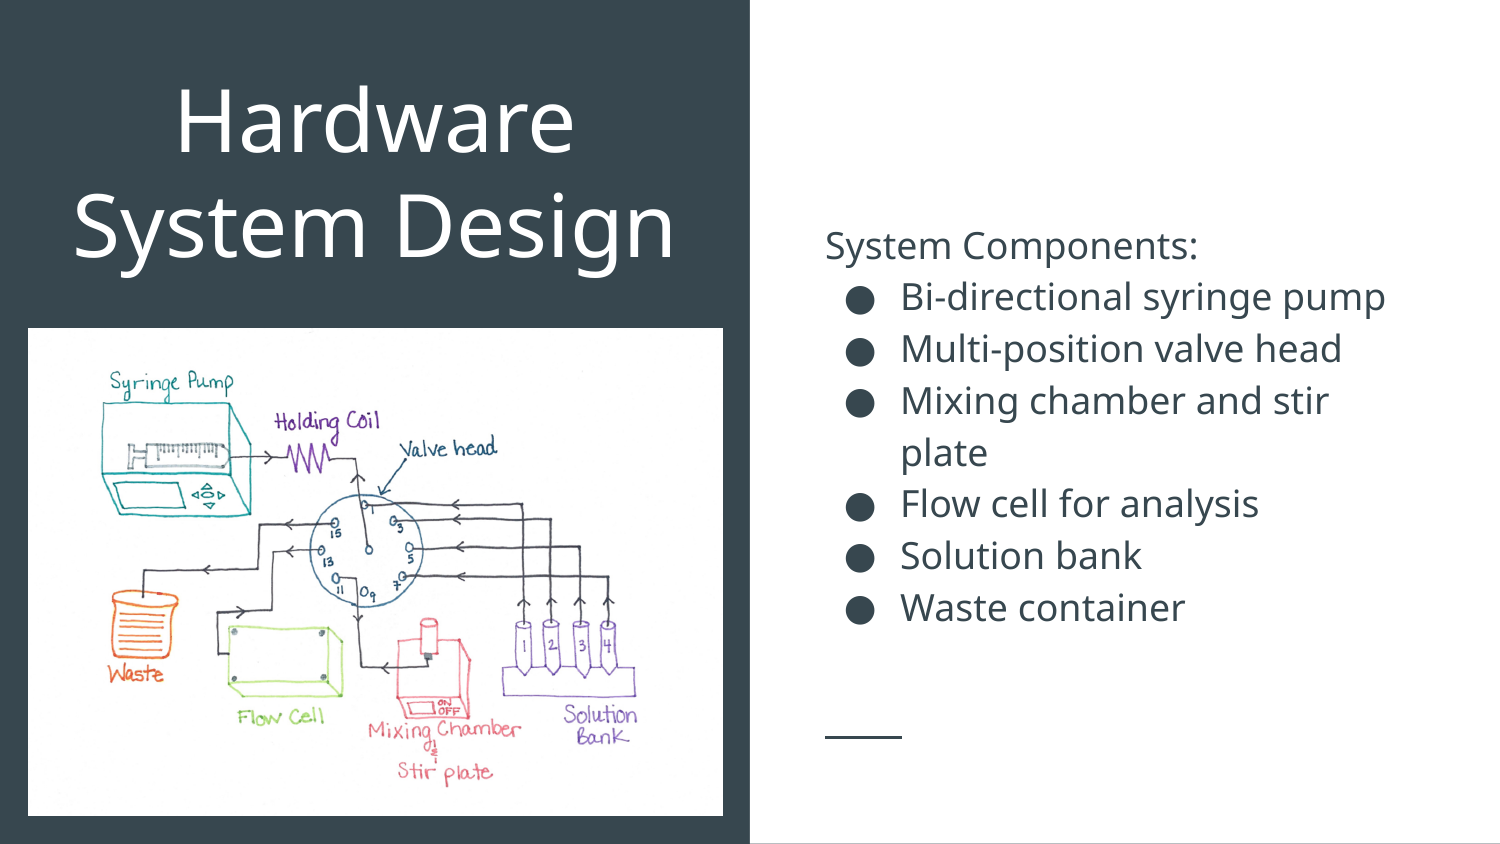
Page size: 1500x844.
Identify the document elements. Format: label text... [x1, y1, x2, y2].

picture [28, 327, 723, 816]
list System Components: Bi-directional syringe pump Multi-position valve head Mixing chamber and stir plate Flow cell for analysis Solution bank Waste container [810, 118, 1440, 725]
title Hardware System Design [43, 33, 708, 308]
